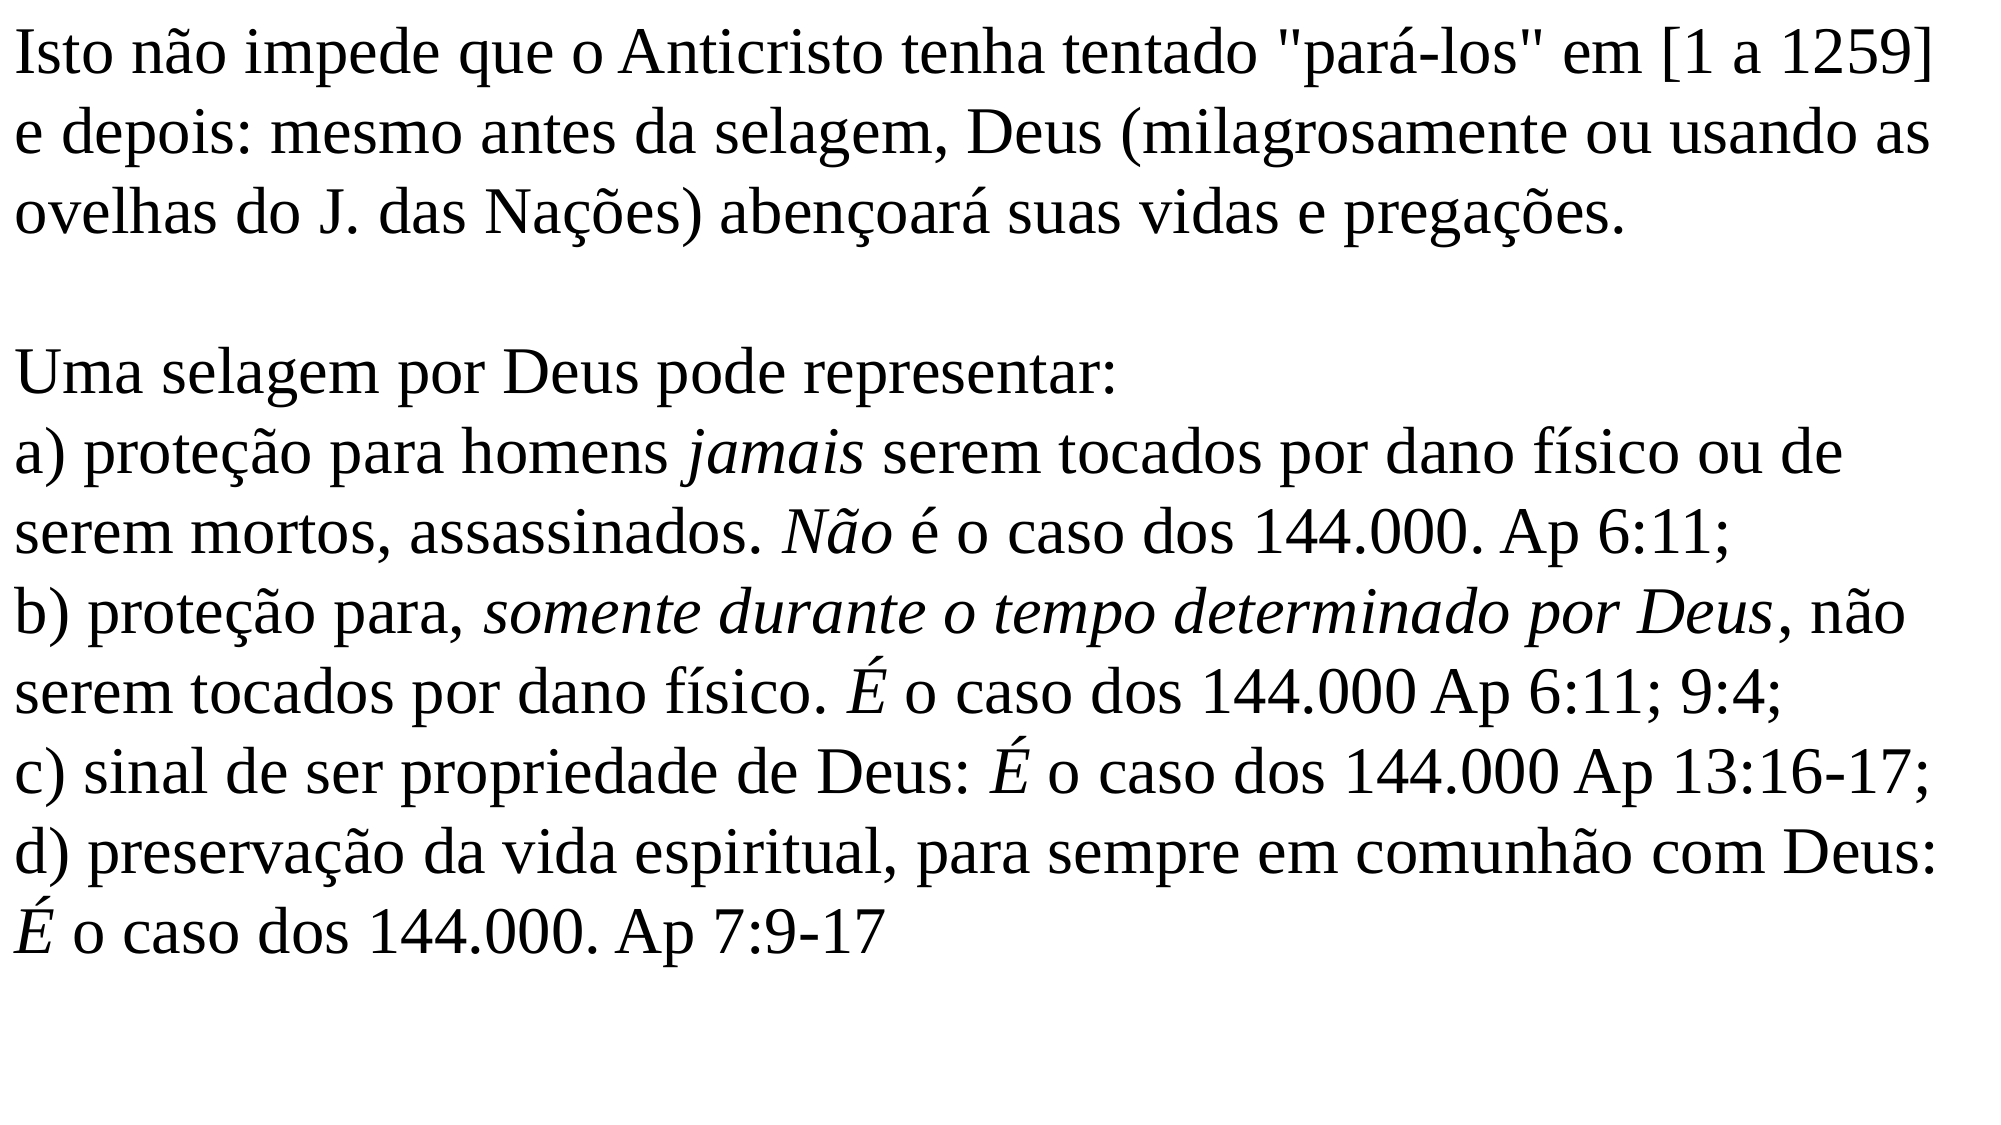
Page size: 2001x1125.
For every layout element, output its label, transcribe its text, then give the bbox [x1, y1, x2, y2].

text_box Isto não impede que o Anticristo tenha tentado "pará-los" em [1 a 1259] e depois: mesmo antes da selagem, Deus (milagrosamente ou usando as ovelhas do J. das Nações) abençoará suas vidas e pregações. Uma selagem por Deus pode representar: a) proteção para homens jamais serem tocados por dano físico ou de serem mortos, assassinados. Não é o caso dos 144.000. Ap 6:11; b) proteção para, somente durante o tempo determinado por Deus, não serem tocados por dano físico. É o caso dos 144.000 Ap 6:11; 9:4; c) sinal de ser propriedade de Deus: É o caso dos 144.000 Ap 13:16-17; d) preservação da vida espiritual, para sempre em comunhão com Deus: É o caso dos 144.000. Ap 7:9-17 [0, 0, 2000, 975]
